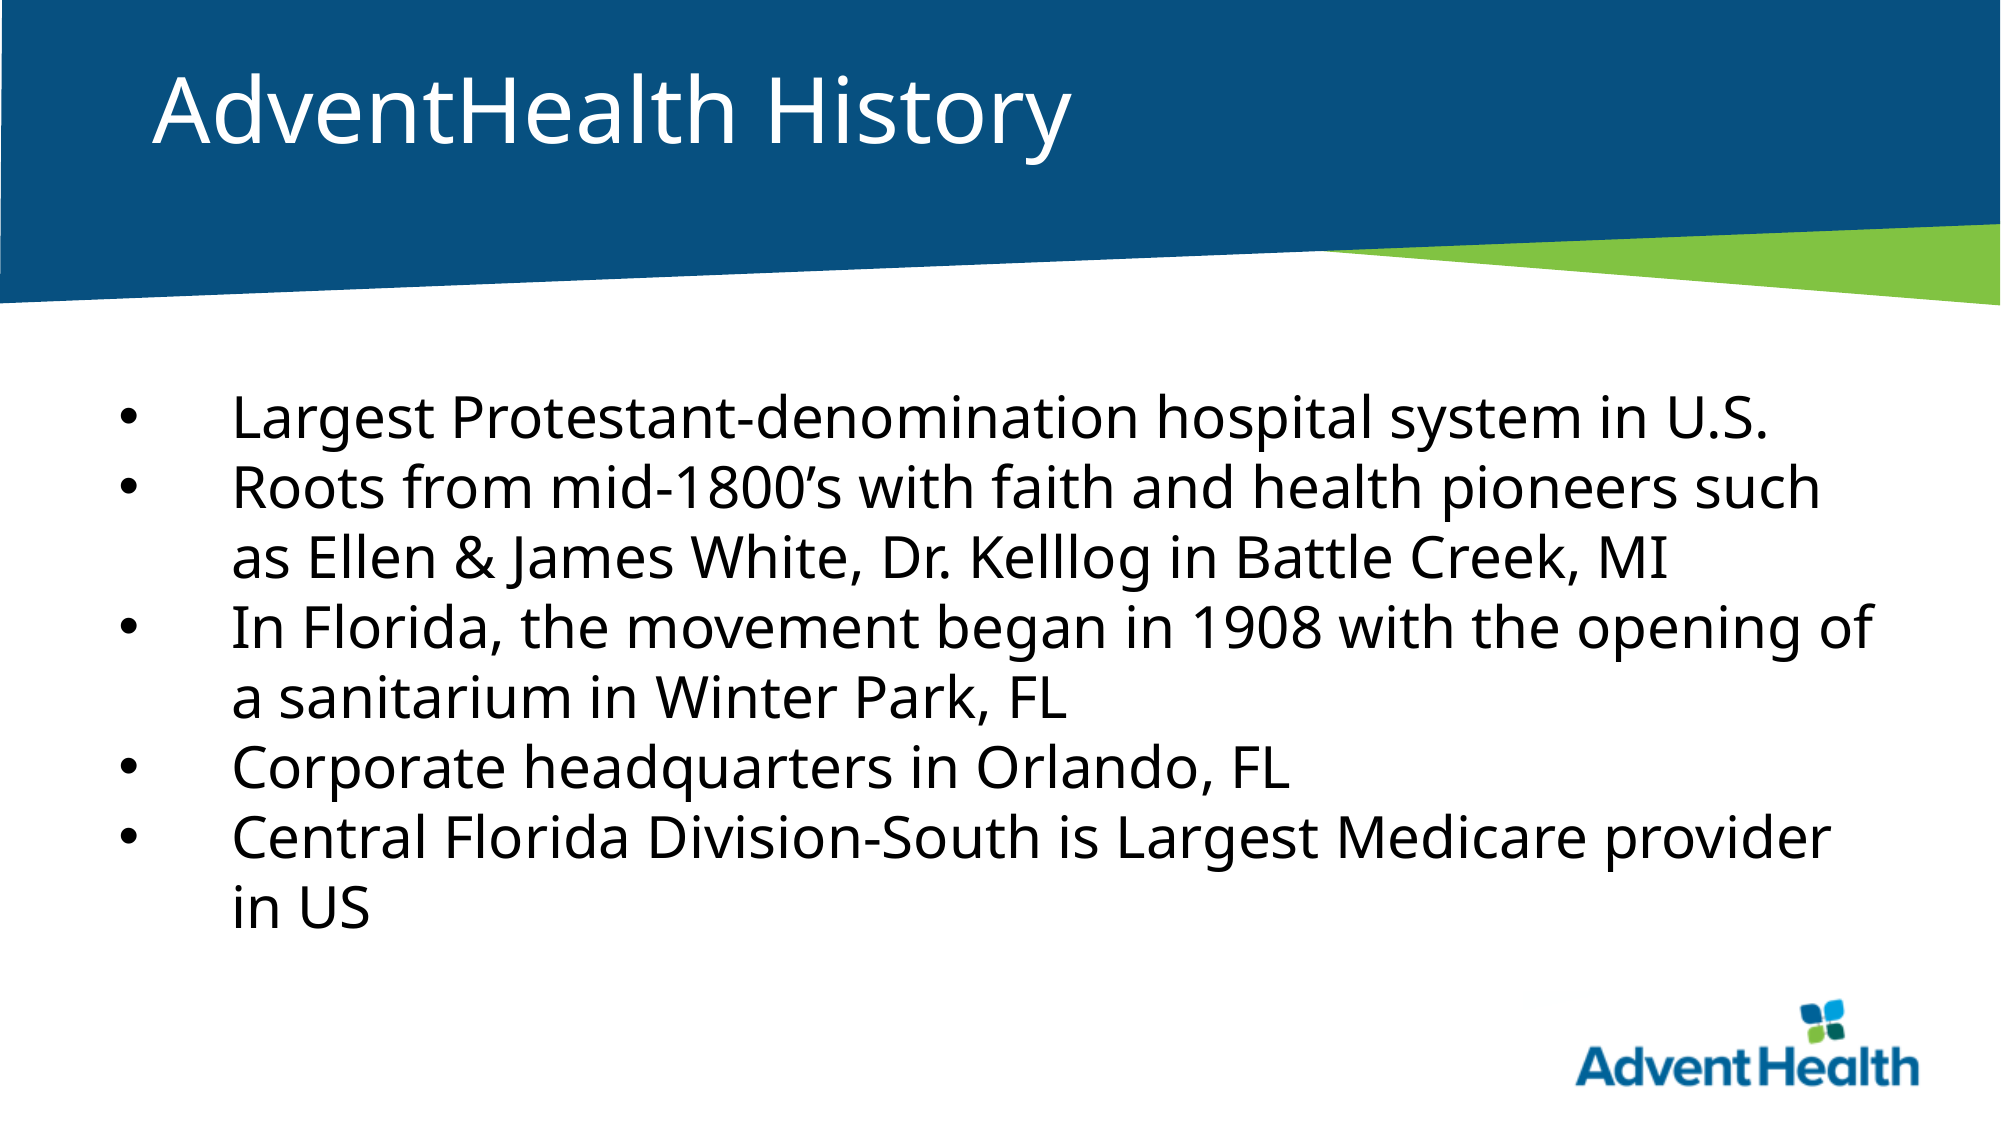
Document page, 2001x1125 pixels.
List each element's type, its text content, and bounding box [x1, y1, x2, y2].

title AdventHealth History [137, 59, 1863, 278]
text_box Largest Protestant-denomination hospital system in U.S. Roots from mid-1800’s with faith and health pioneers such as Ellen & James White, Dr. Kelllog in Battle Creek, MI In Florida, the movement began in 1908 with the opening of a sanitarium in Winter Park, FL Corporate headquarters in Orlando, FL Central Florida Division-South is Largest Medicare provider in US [103, 323, 1893, 1068]
picture [1523, 991, 1939, 1106]
